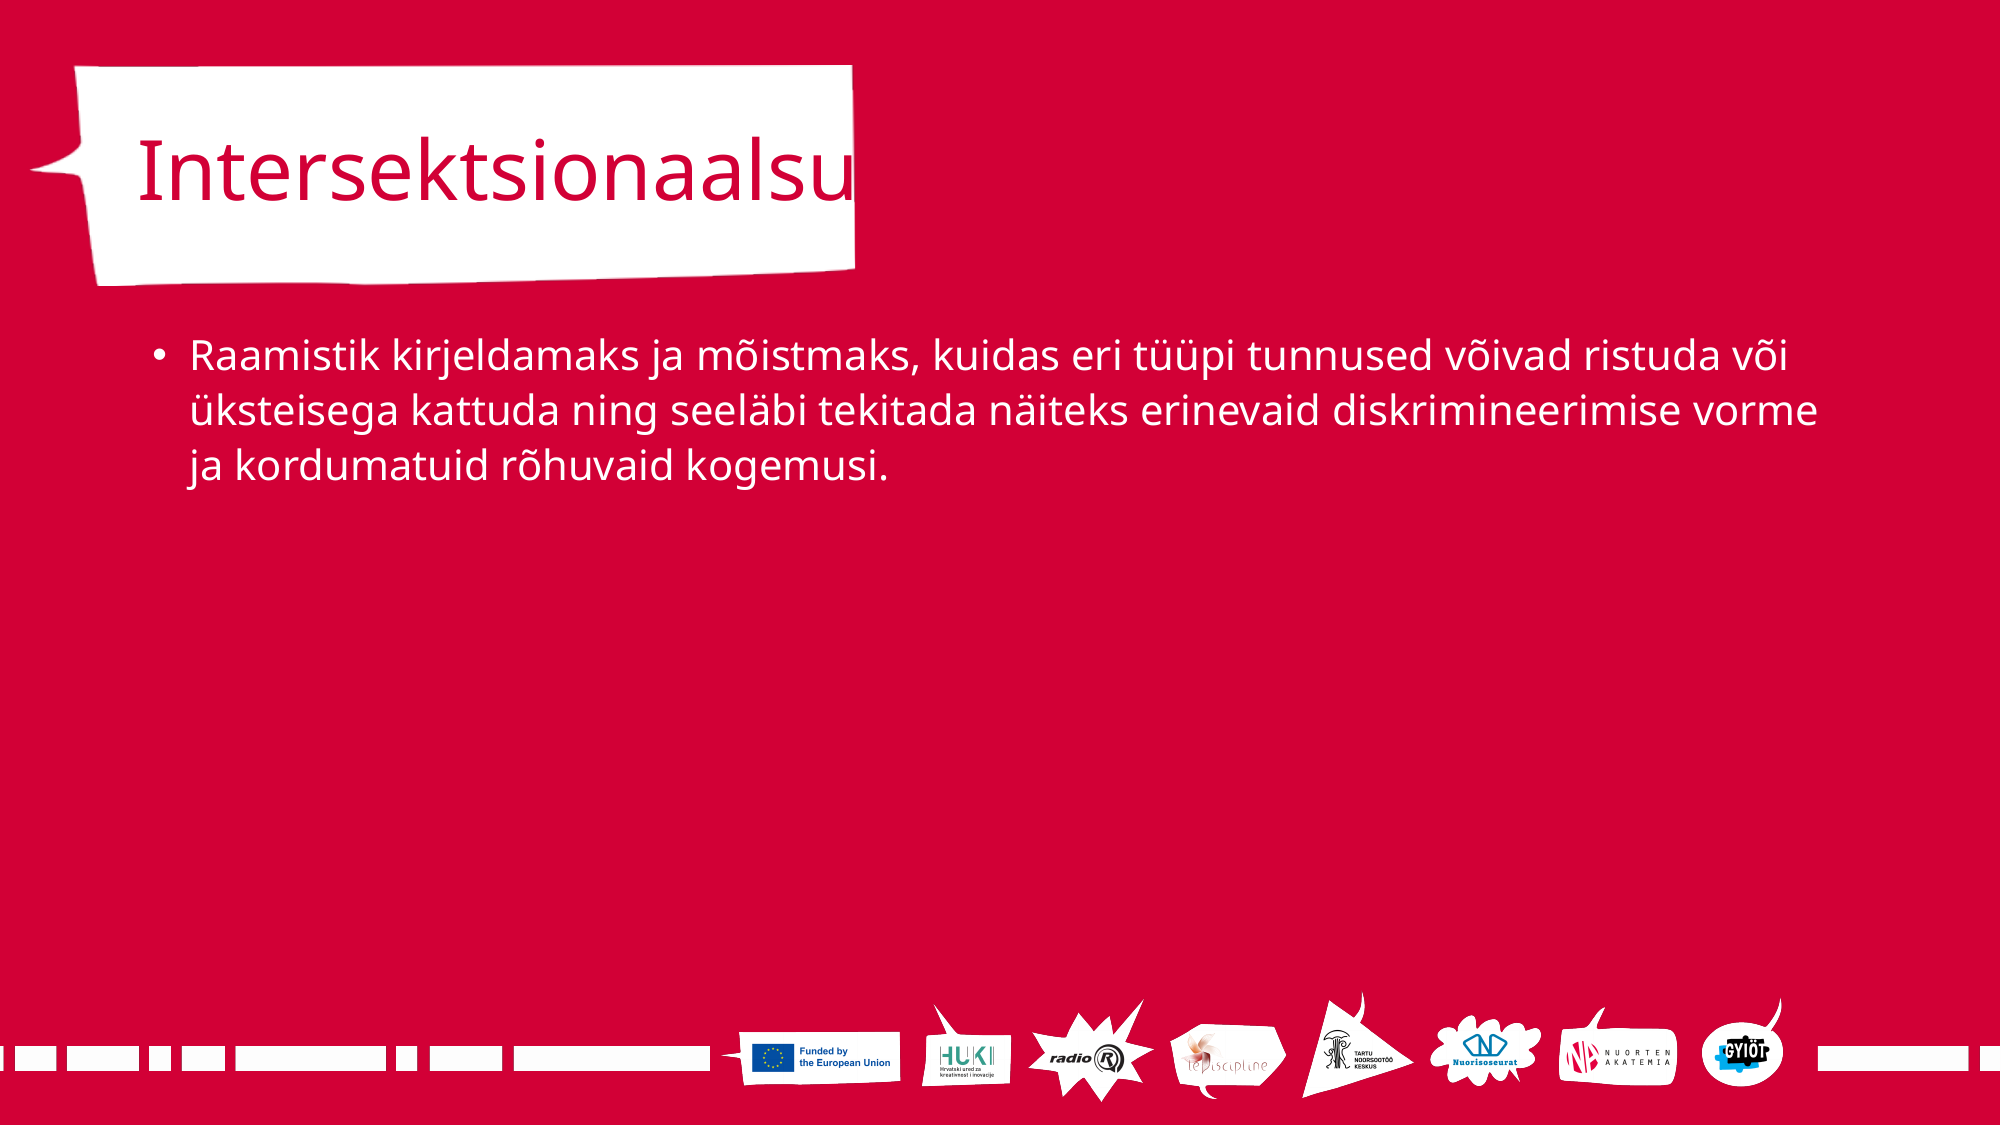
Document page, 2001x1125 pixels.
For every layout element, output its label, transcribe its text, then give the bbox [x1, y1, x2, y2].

list Raamistik kirjeldamaks ja mõistmaks, kuidas eri tüüpi tunnused võivad ristuda või üksteisega kattuda ning seeläbi tekitada näiteks erinevaid diskrimineerimise vorme ja kordumatuid rõhuvaid kogemusi. [137, 316, 1863, 1013]
picture [1817, 1046, 2000, 1071]
picture [0, 974, 1814, 1125]
title Intersektsionaalsus [122, 64, 1848, 282]
picture [29, 65, 856, 286]
